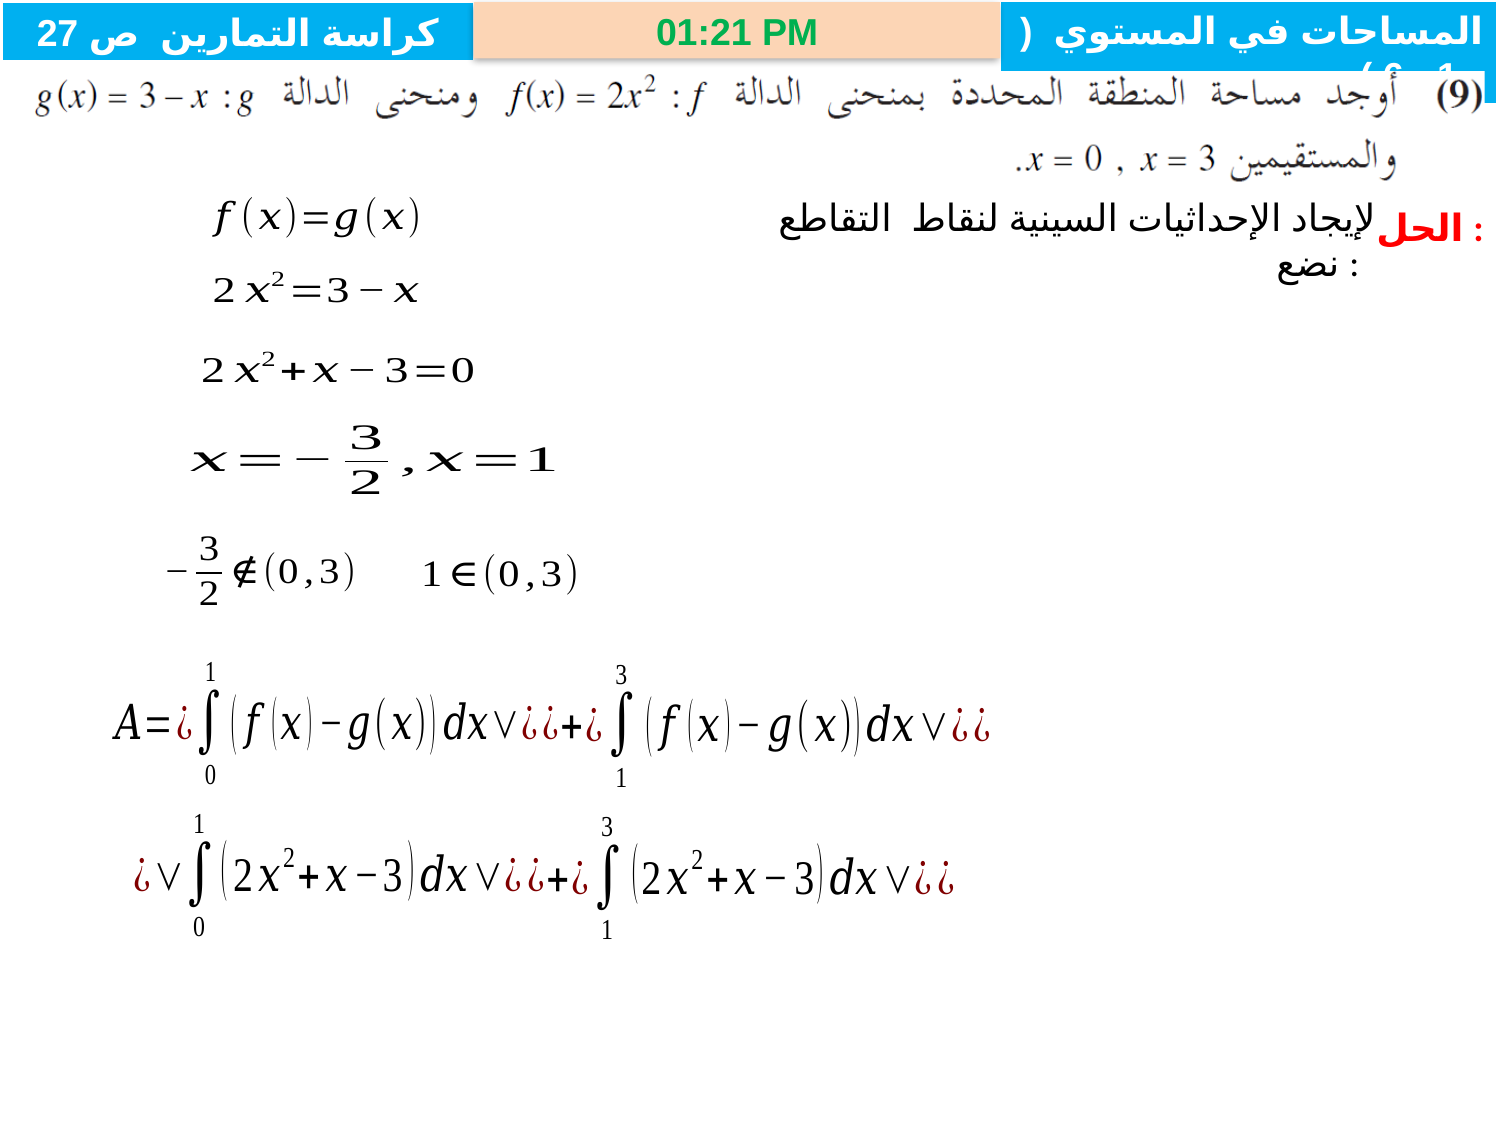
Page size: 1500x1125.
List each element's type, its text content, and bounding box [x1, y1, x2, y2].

text_box 21/03/2021 04:58 م [474, 2, 1000, 59]
text_box الحل : [1391, 196, 1499, 256]
text_box المساحات في المستوي ( 1 - 6 ) [998, 0, 1500, 106]
text_box كراسة التمارين ص 27 [0, 0, 476, 63]
picture [30, 71, 1485, 187]
text_box لإيجاد الإحداثيات السينية لنقاط التقاطع نضع : [754, 187, 1391, 292]
